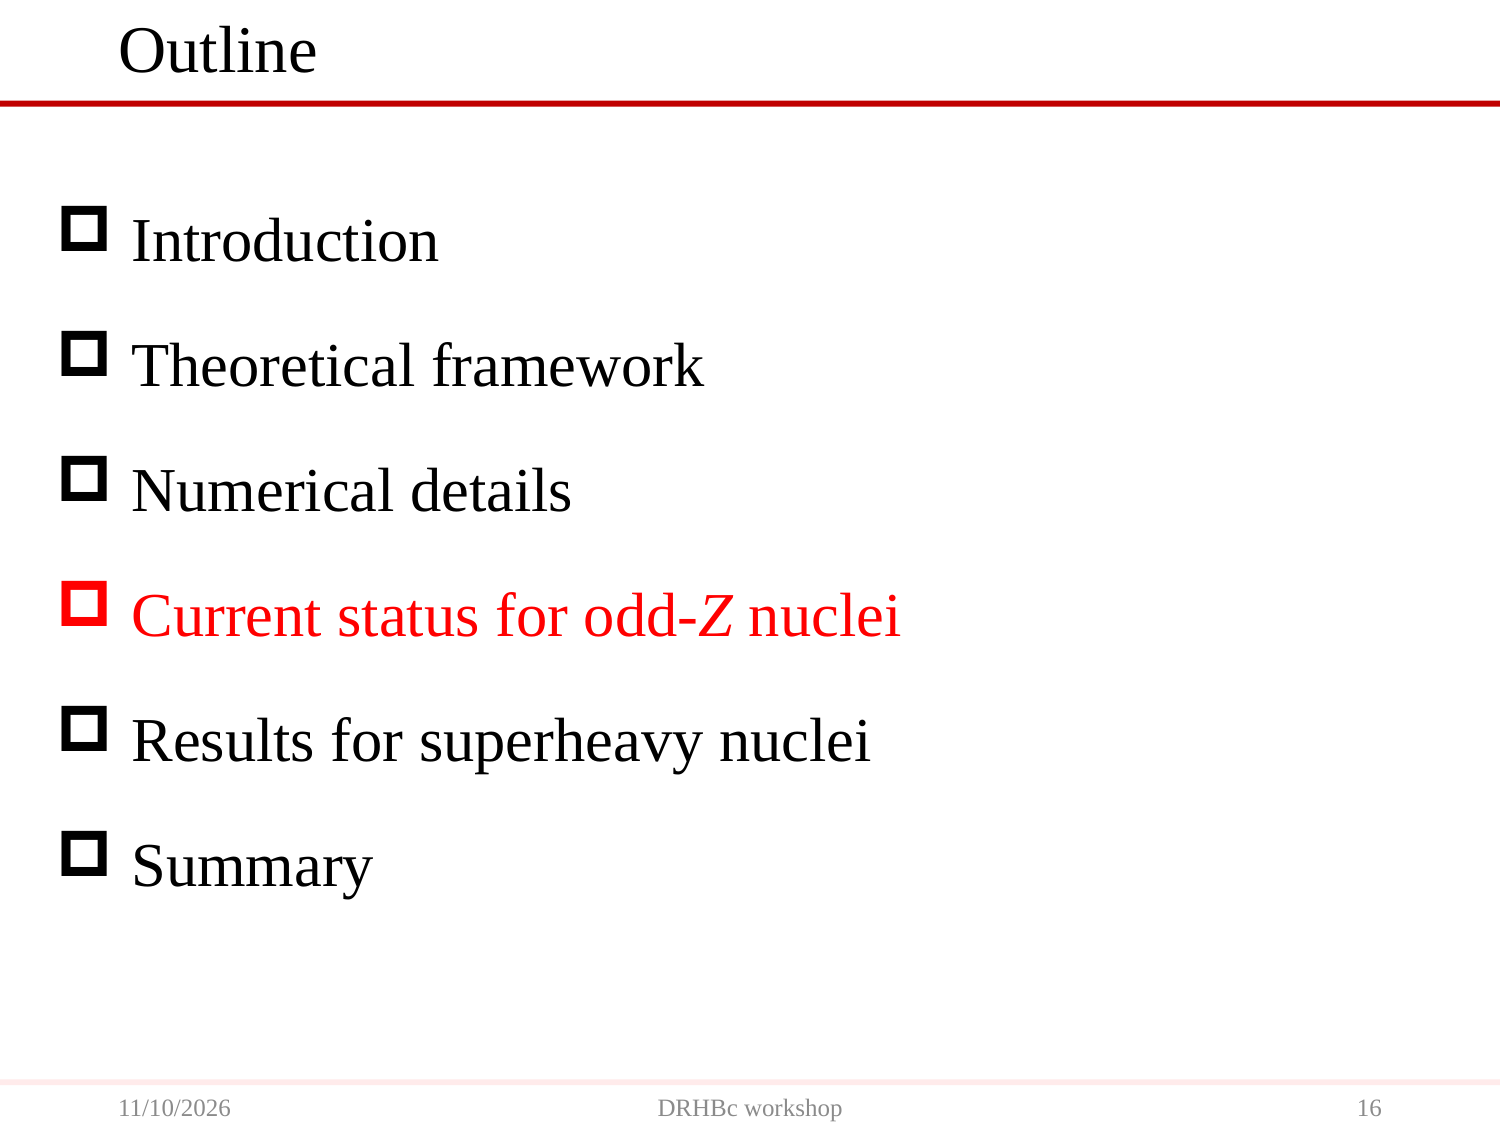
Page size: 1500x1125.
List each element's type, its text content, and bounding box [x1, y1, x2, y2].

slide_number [103, 1087, 441, 1125]
footer DRHBc workshop [496, 1087, 1004, 1125]
title Outline [103, 8, 1397, 94]
slide_number 16 [1059, 1087, 1397, 1125]
text_box Introduction Theoretical framework Numerical details Current status for odd-Z nuclei Results for superheavy nuclei Summary [41, 191, 1485, 907]
